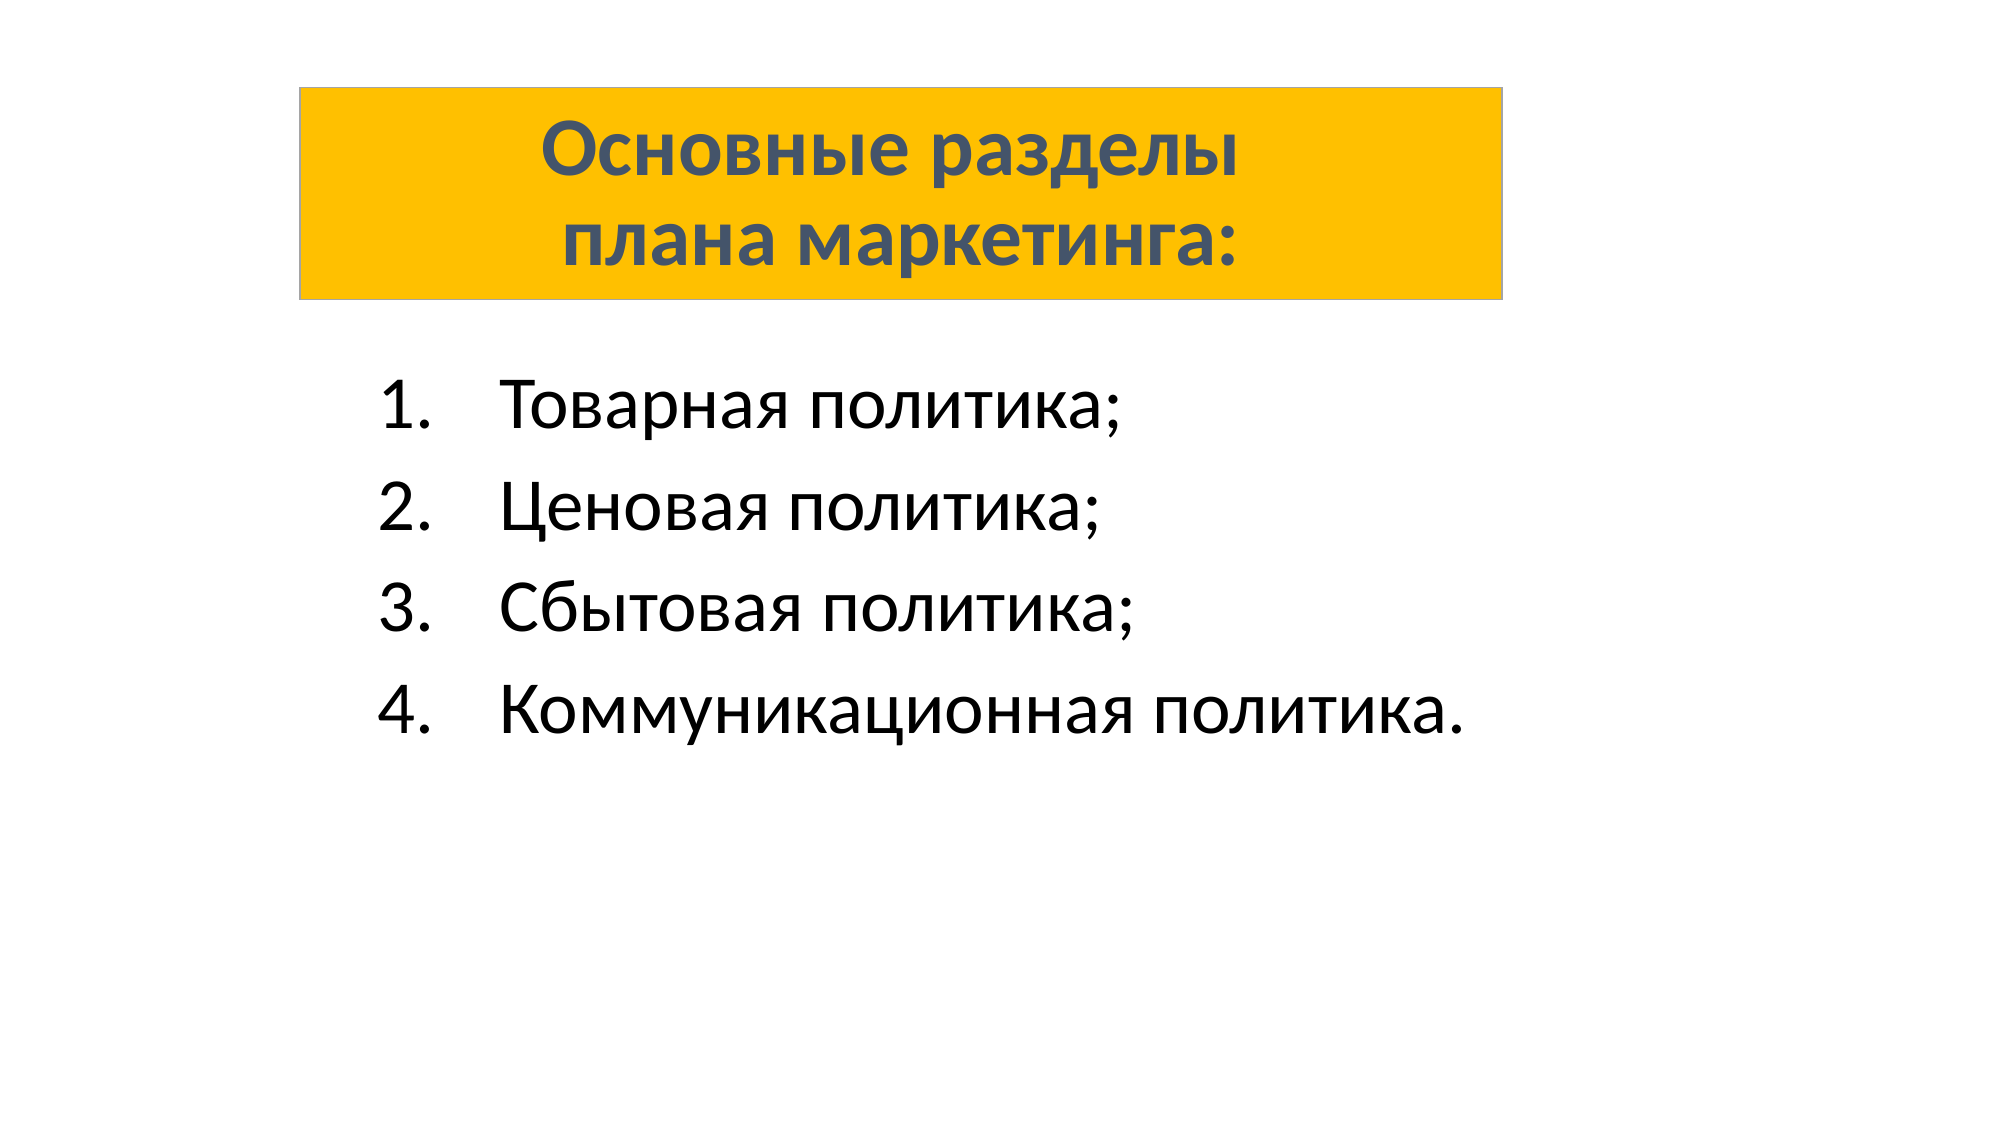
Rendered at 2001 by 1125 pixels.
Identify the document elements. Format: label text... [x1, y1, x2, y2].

list Товарная политика; Ценовая политика; Сбытовая политика; Коммуникационная политика. [362, 262, 1625, 838]
title Основные разделы плана маркетинга: [299, 87, 1503, 300]
